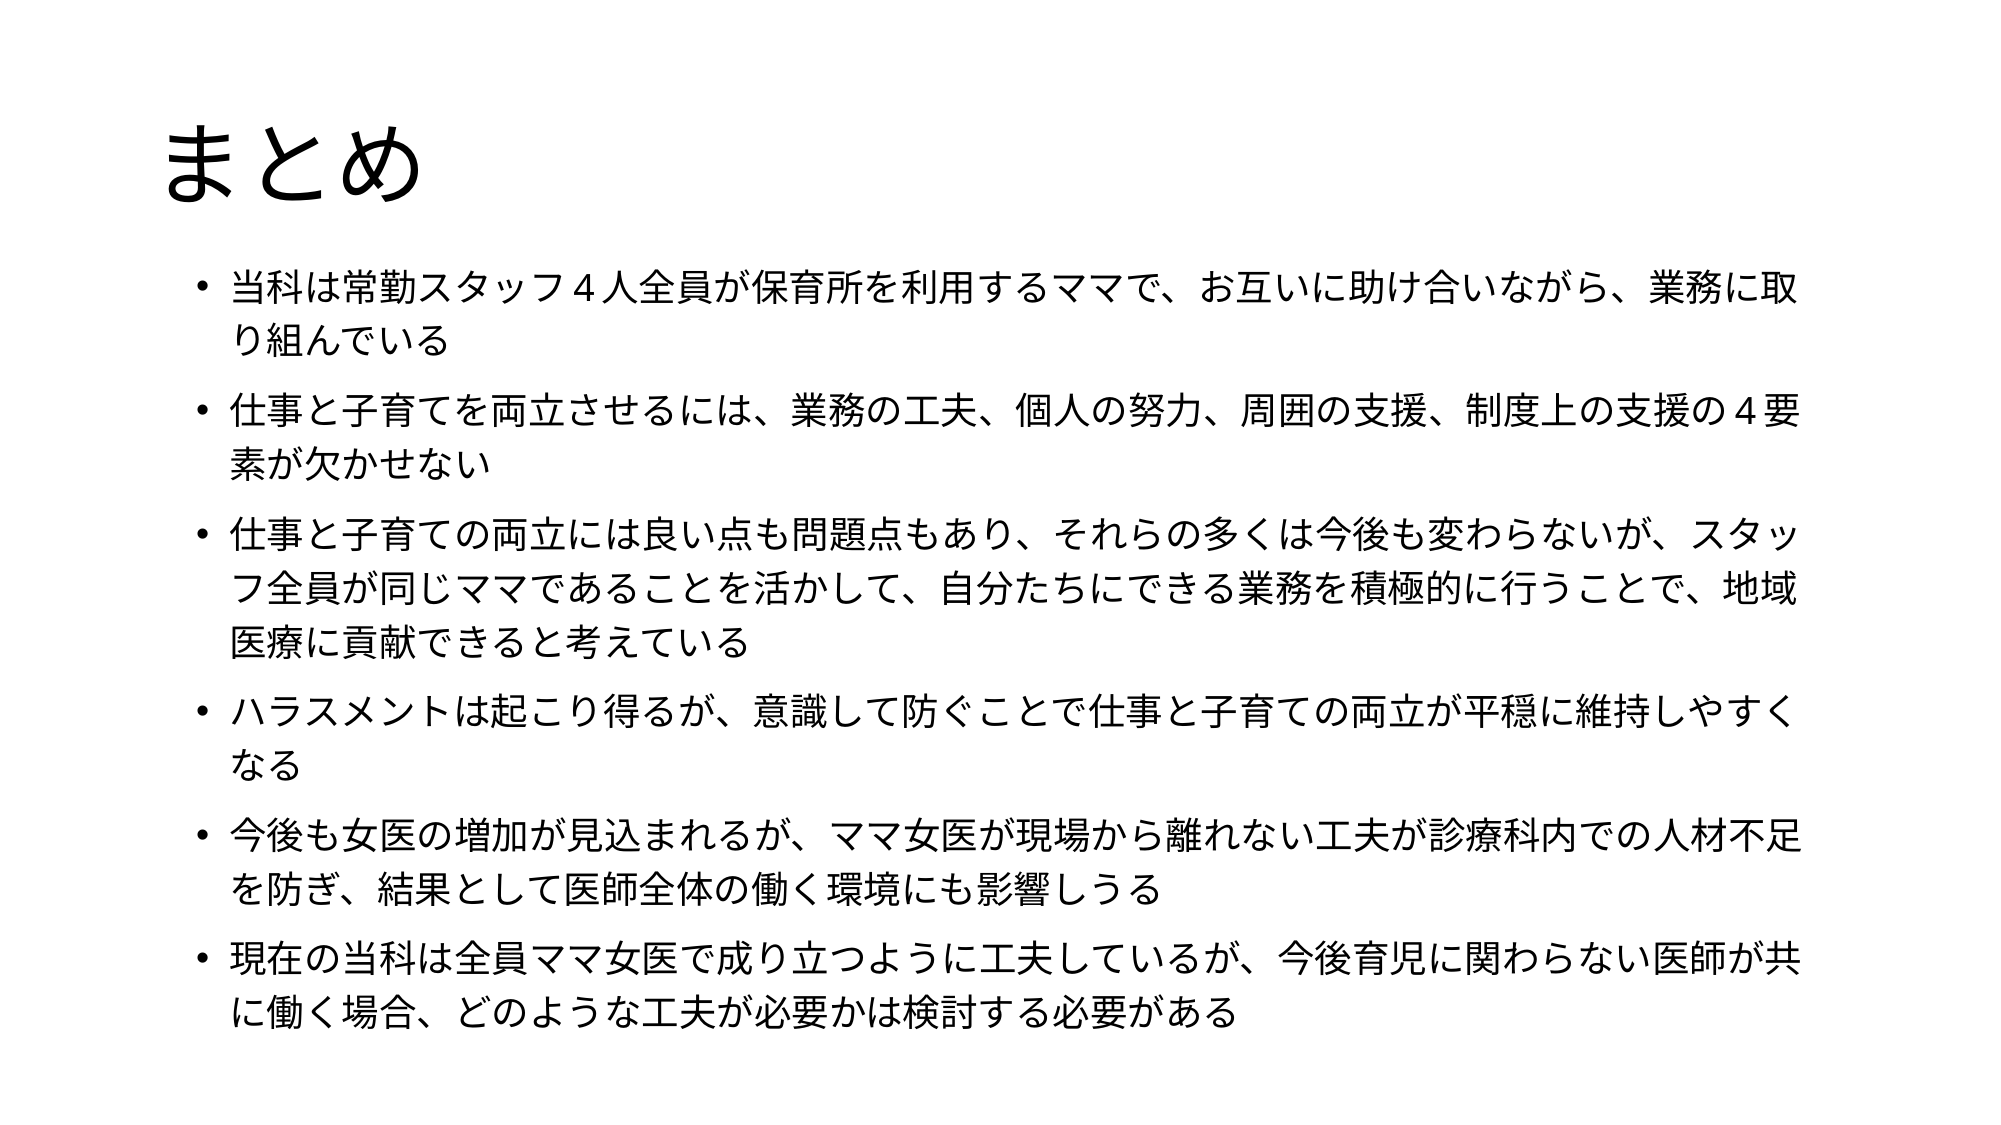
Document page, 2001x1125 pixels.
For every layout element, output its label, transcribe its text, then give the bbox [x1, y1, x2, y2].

title まとめ [137, 59, 1863, 278]
list 当科は常勤スタッフ4人全員が保育所を利用するママで、お互いに助け合いながら、業務に取り組んでいる 仕事と子育てを両立させるには、業務の工夫、個人の努力、周囲の支援、制度上の支援の4要素が欠かせない 仕事と子育ての両立には良い点も問題点もあり、それらの多くは今後も変わらないが、スタッフ全員が同じママであることを活かして、自分たちにできる業務を積極的に行うことで、地域医療に貢献できると考えている ハラスメントは起こり得るが、意識して防ぐことで仕事と子育ての両立が平穏に維持しやすくなる 今後も女医の増加が見込まれるが、ママ女医が現場から離れない工夫が診療科内での人材不足を防ぎ、結果として医師全体の働く環境にも影響しうる 現在の当科は全員ママ女医で成り立つように工夫しているが、今後育児に関わらない医師が共に働く場合、どのような工夫が必要かは検討する必要がある [181, 247, 1825, 1051]
